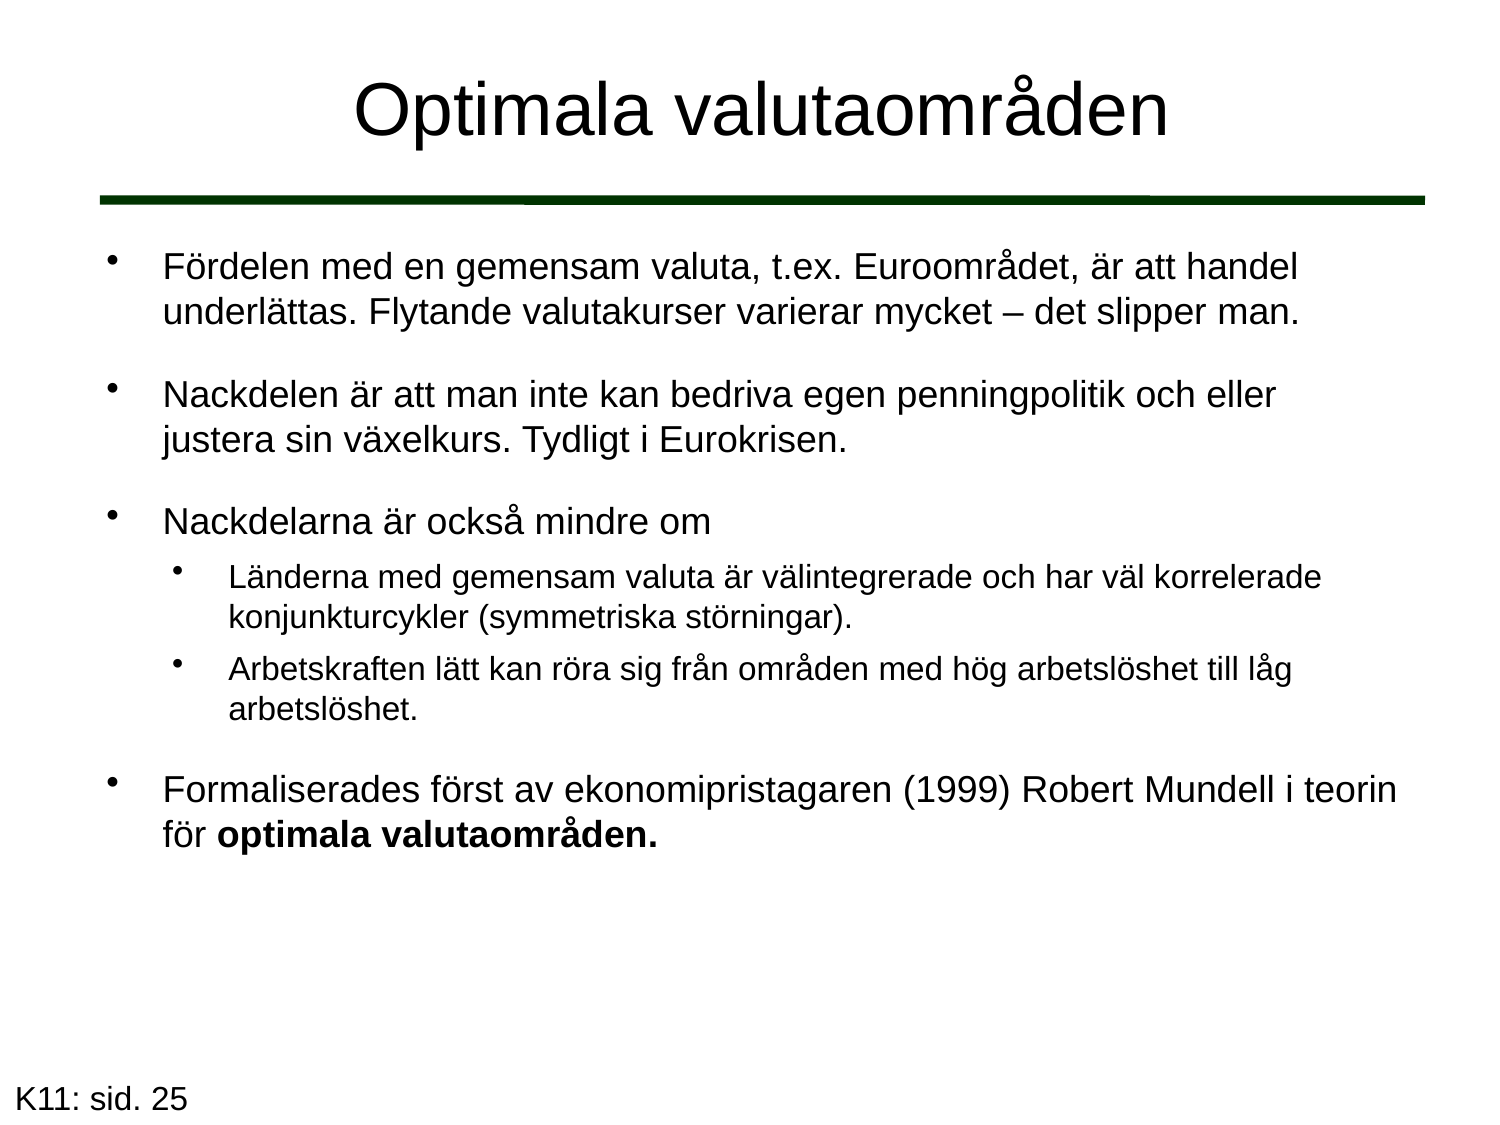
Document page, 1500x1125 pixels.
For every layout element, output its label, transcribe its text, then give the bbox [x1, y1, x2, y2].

list Fördelen med en gemensam valuta, t.ex. Euroområdet, är att handel underlättas. Flytande valutakurser varierar mycket – det slipper man. Nackdelen är att man inte kan bedriva egen penningpolitik och eller justera sin växelkurs. Tydligt i Eurokrisen. Nackdelarna är också mindre om Länderna med gemensam valuta är välintegrerade och har väl korrelerade konjunkturcykler (symmetriska störningar). Arbetskraften lätt kan röra sig från områden med hög arbetslöshet till låg arbetslöshet. Formaliserades först av ekonomipristagaren (1999) Robert Mundell i teorin för optimala valutaområden. [91, 234, 1415, 1023]
slide_number K11: sid. 25 [0, 1069, 312, 1125]
title Optimala valutaområden [99, 12, 1425, 200]
